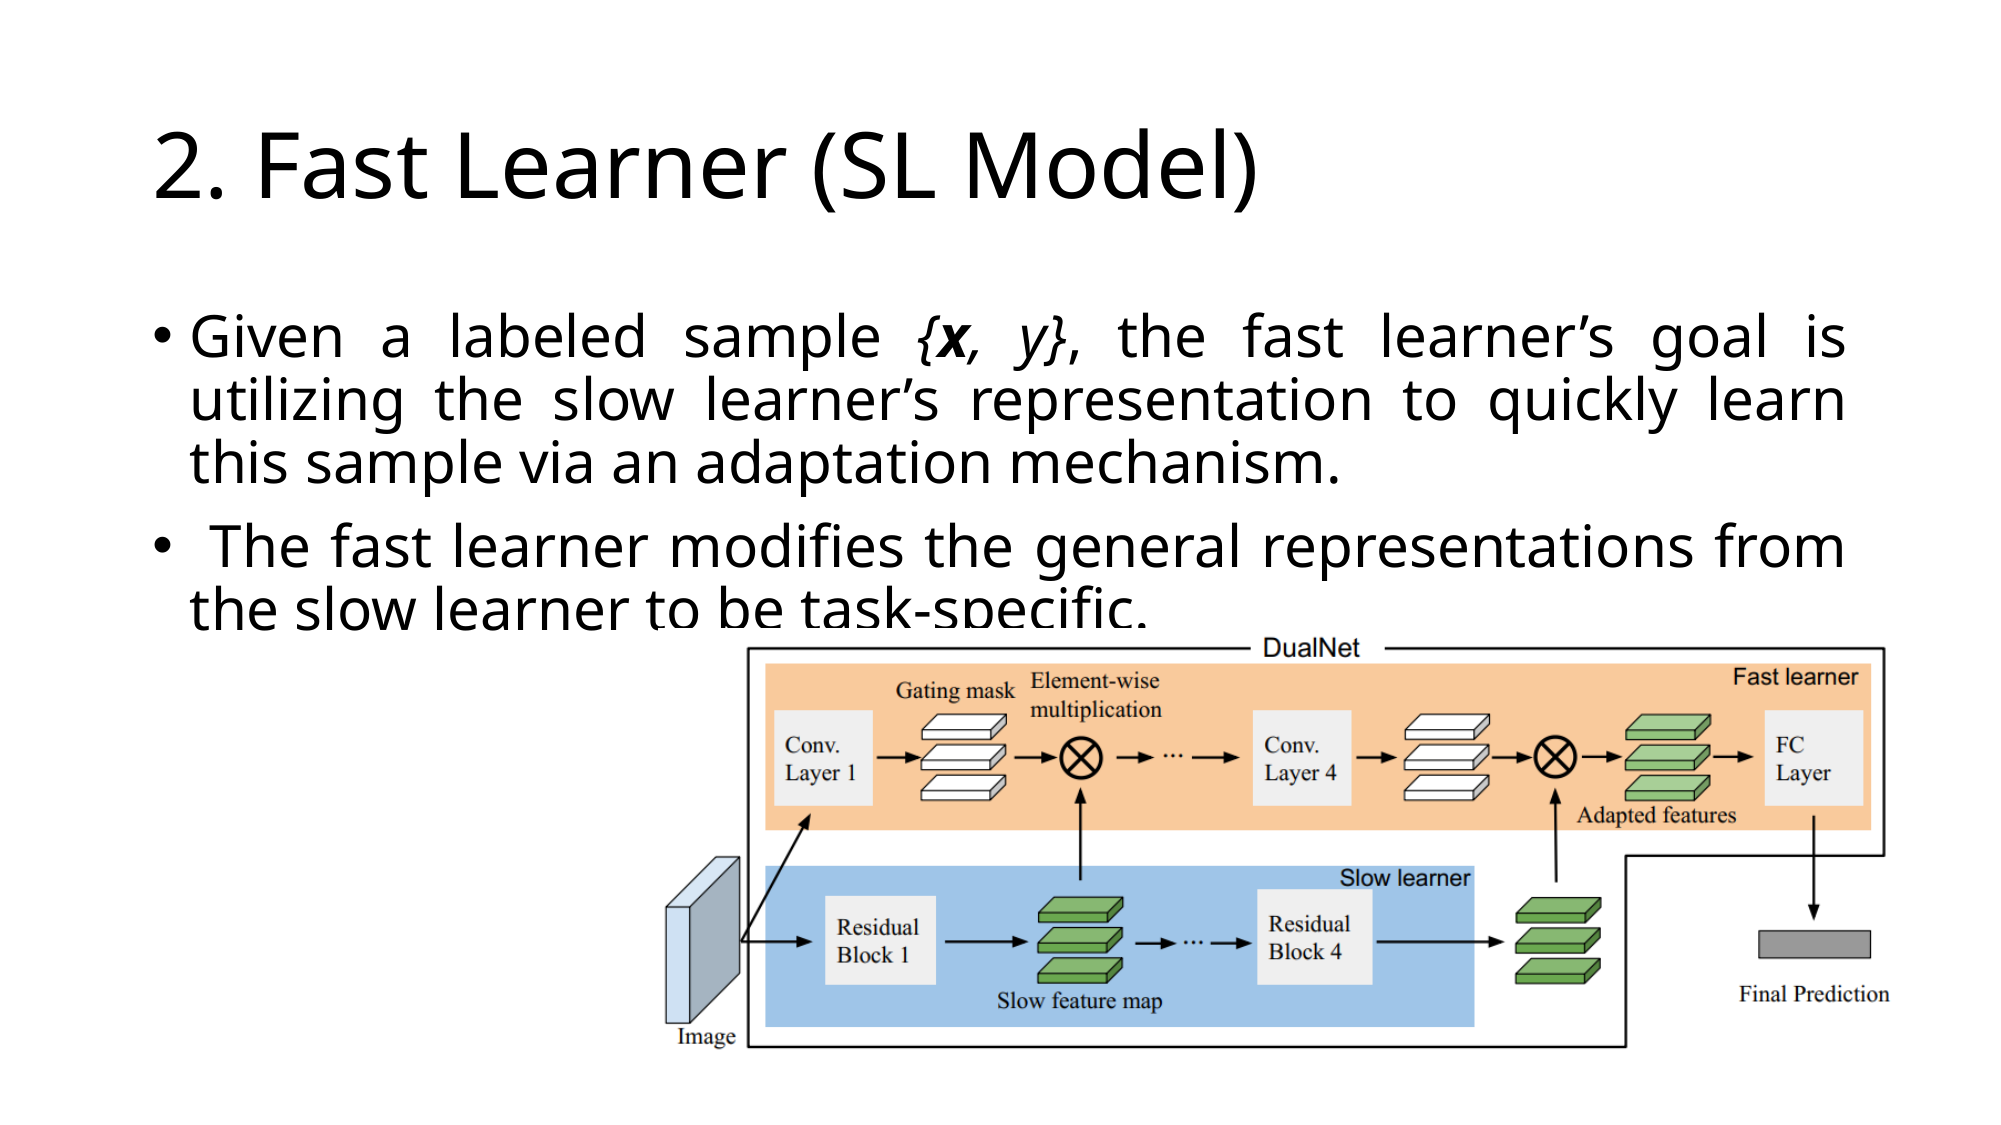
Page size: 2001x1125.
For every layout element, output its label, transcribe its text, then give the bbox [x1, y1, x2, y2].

title 2. Fast Learner (SL Model) [137, 59, 1863, 278]
list Given a labeled sample {x, y}, the fast learner’s goal is utilizing the slow learner’s representation to quickly learn this sample via an adaptation mechanism. The fast learner modifies the general representations from the slow learner to be task-specific. [137, 299, 1863, 1014]
picture [658, 628, 1900, 1066]
